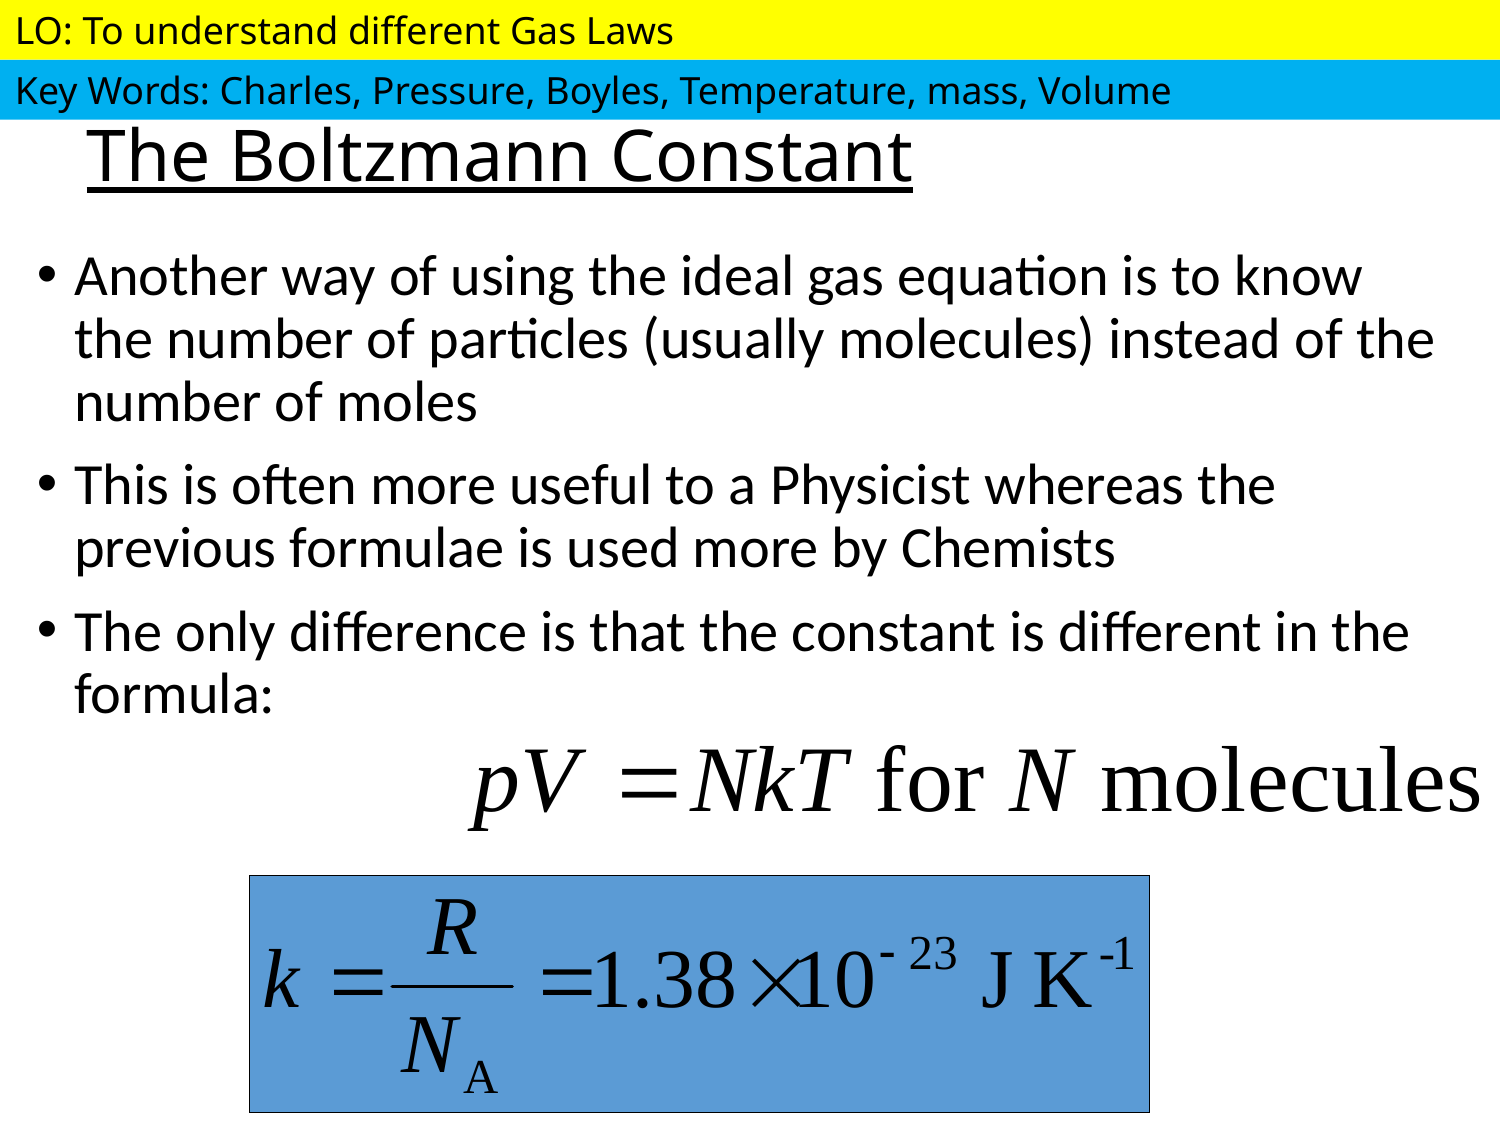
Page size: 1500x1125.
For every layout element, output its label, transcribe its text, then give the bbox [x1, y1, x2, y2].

title The Boltzmann Constant [71, 112, 1422, 205]
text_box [447, 724, 1495, 851]
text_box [249, 874, 1150, 1113]
list Another way of using the ideal gas equation is to know the number of particles (usually molecules) instead of the number of moles This is often more useful to a Physicist whereas the previous formulae is used more by Chemists The only difference is that the constant is different in the formula: [21, 237, 1460, 775]
